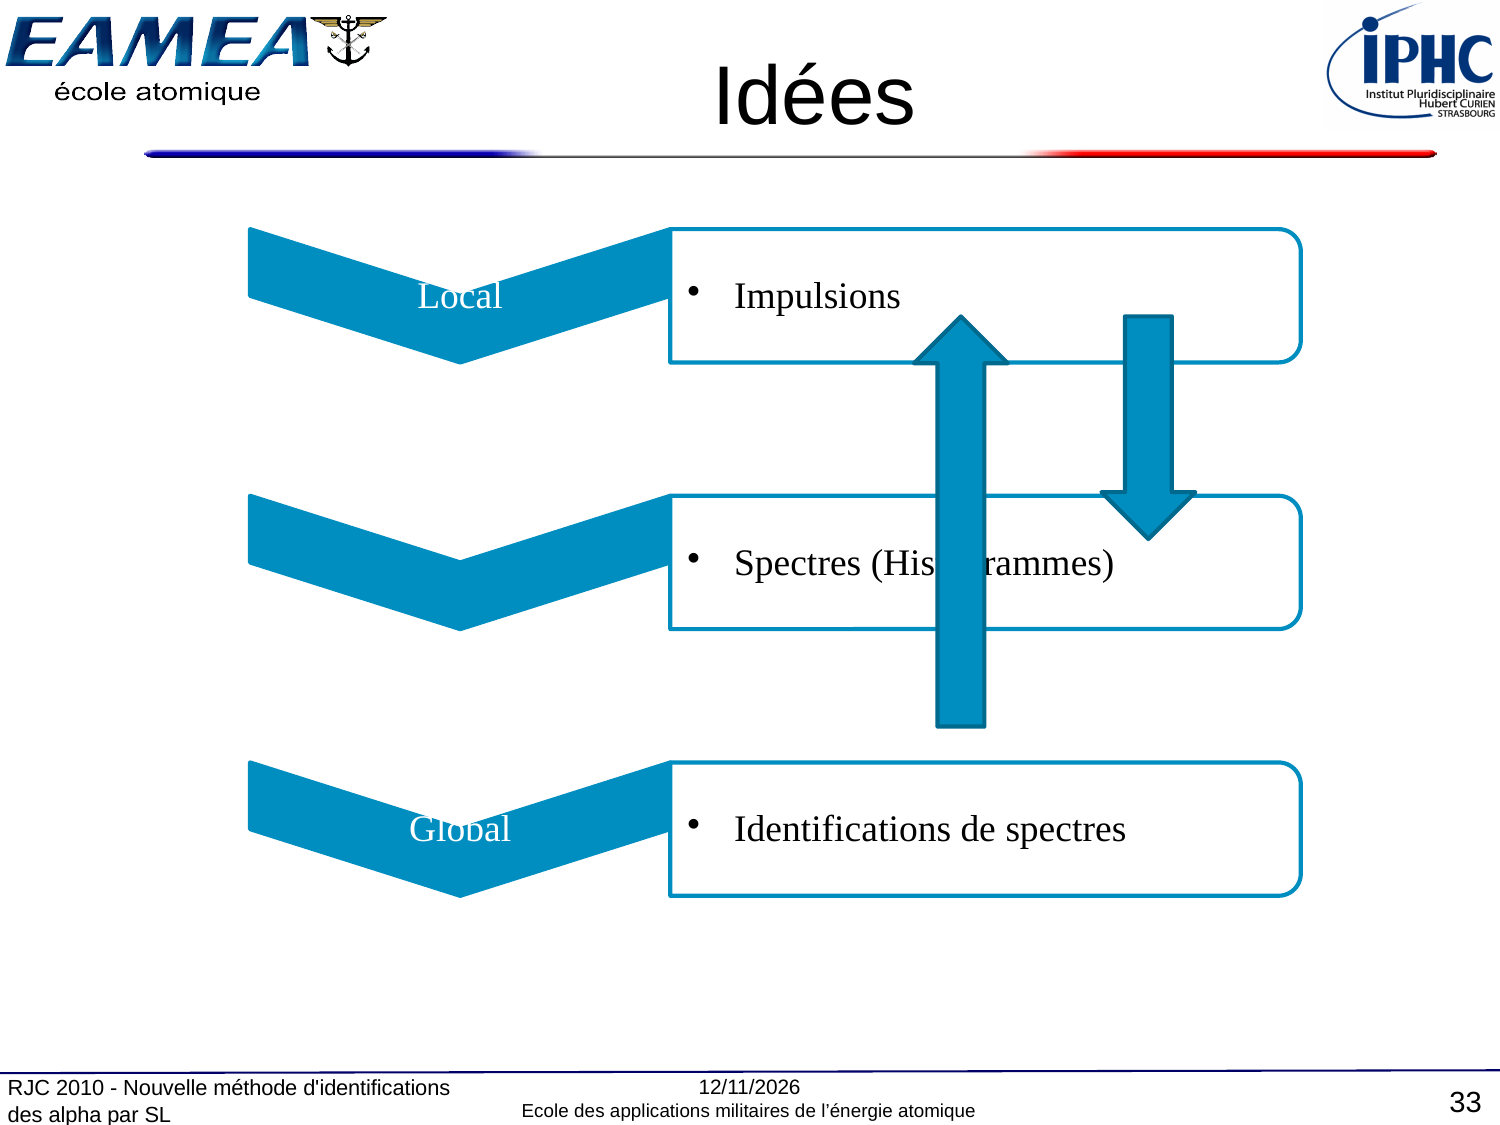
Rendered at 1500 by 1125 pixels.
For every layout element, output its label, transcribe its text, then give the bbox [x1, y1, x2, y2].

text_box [249, 228, 1301, 897]
picture [5, 13, 387, 106]
picture [1324, 0, 1500, 131]
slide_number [592, 1065, 906, 1125]
title Idées [210, 40, 1419, 141]
slide_number 33 [1323, 1076, 1498, 1125]
picture [128, 146, 1454, 164]
footer RJC 2010 - Nouvelle méthode d'identifications des alpha par SL [0, 1066, 504, 1119]
